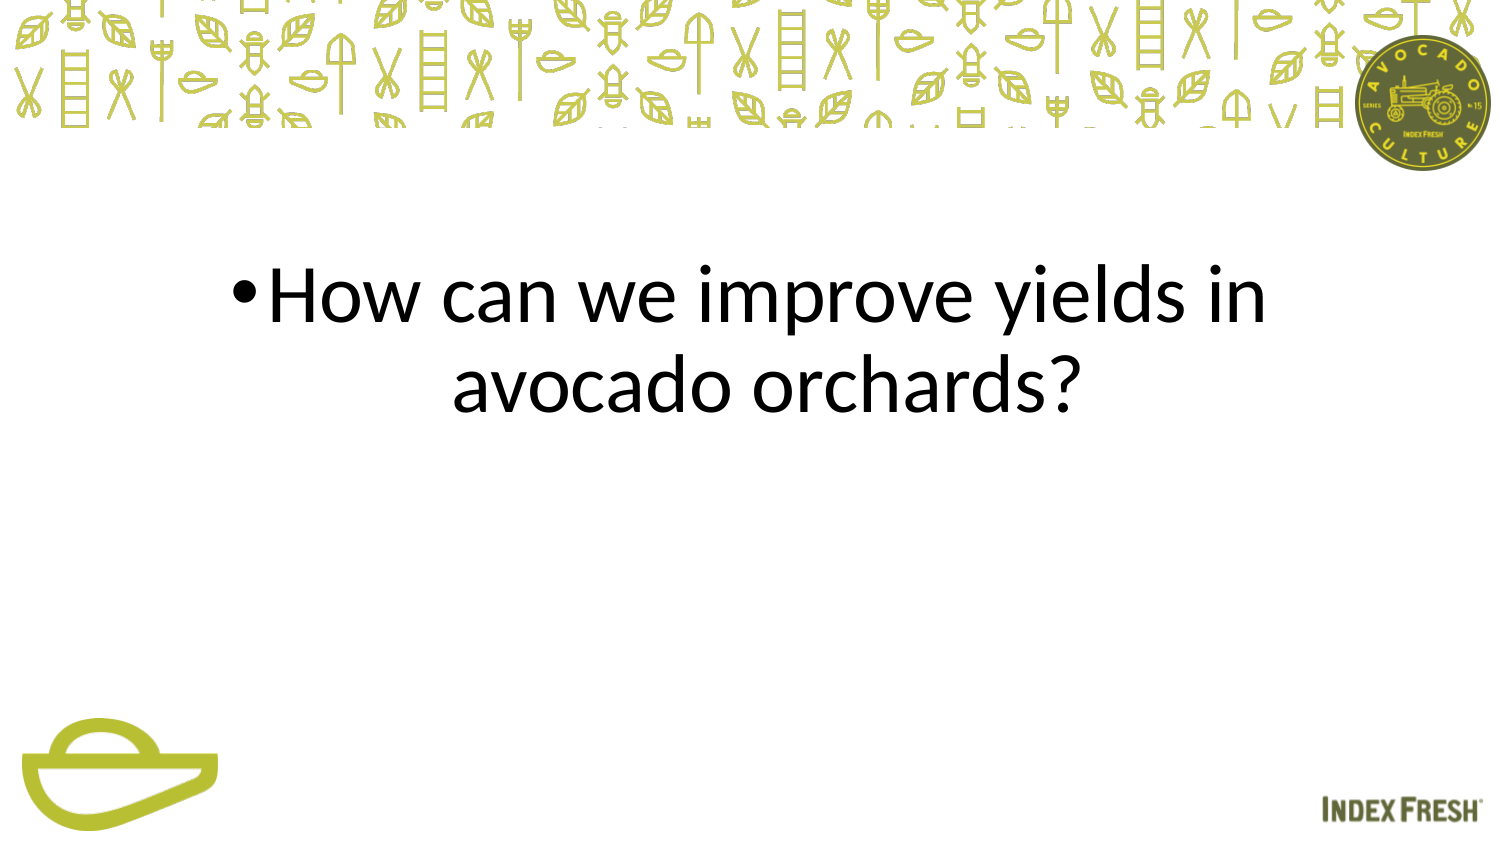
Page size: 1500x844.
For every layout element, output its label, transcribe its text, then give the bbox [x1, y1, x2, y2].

list How can we improve yields in avocado orchards? [75, 243, 1425, 800]
picture [22, 718, 218, 831]
picture [0, 0, 1500, 171]
picture [1310, 787, 1491, 831]
